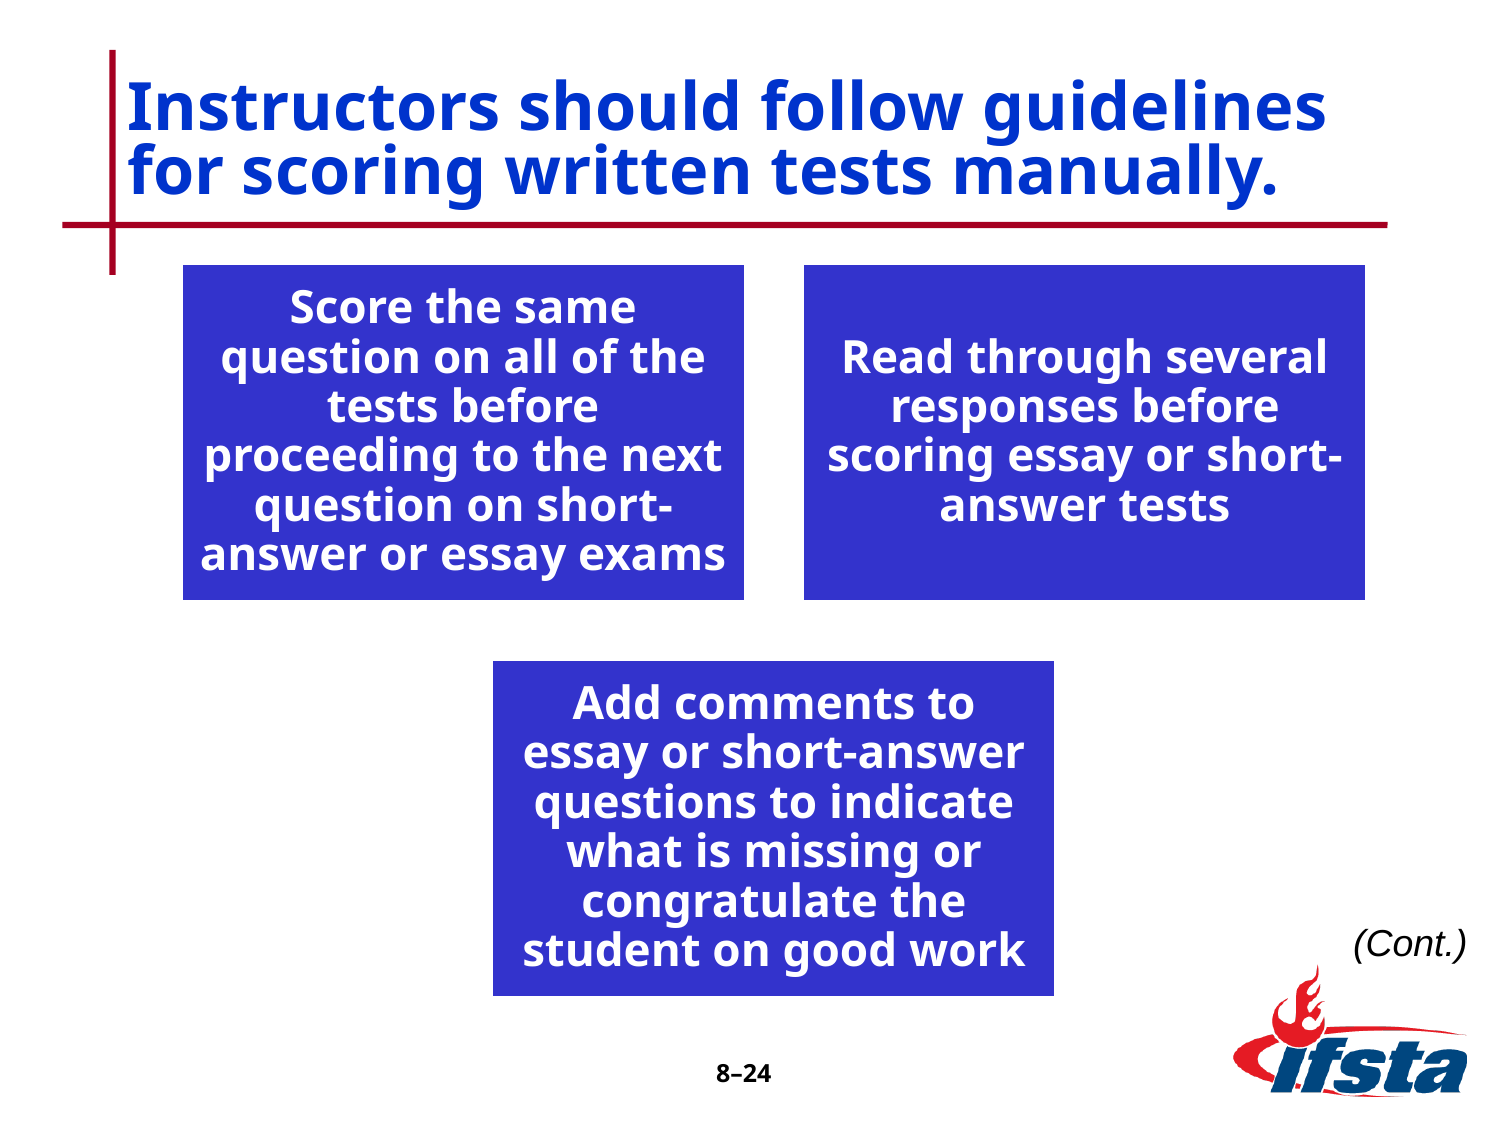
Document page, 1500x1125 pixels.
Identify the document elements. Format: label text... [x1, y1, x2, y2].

title Instructors should follow guidelines for scoring written tests manually. [112, 50, 1388, 238]
slide_number 8–24 [587, 1049, 901, 1125]
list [112, 262, 1436, 999]
picture [1233, 972, 1467, 1097]
text_box (Cont.) [1440, 911, 1483, 972]
